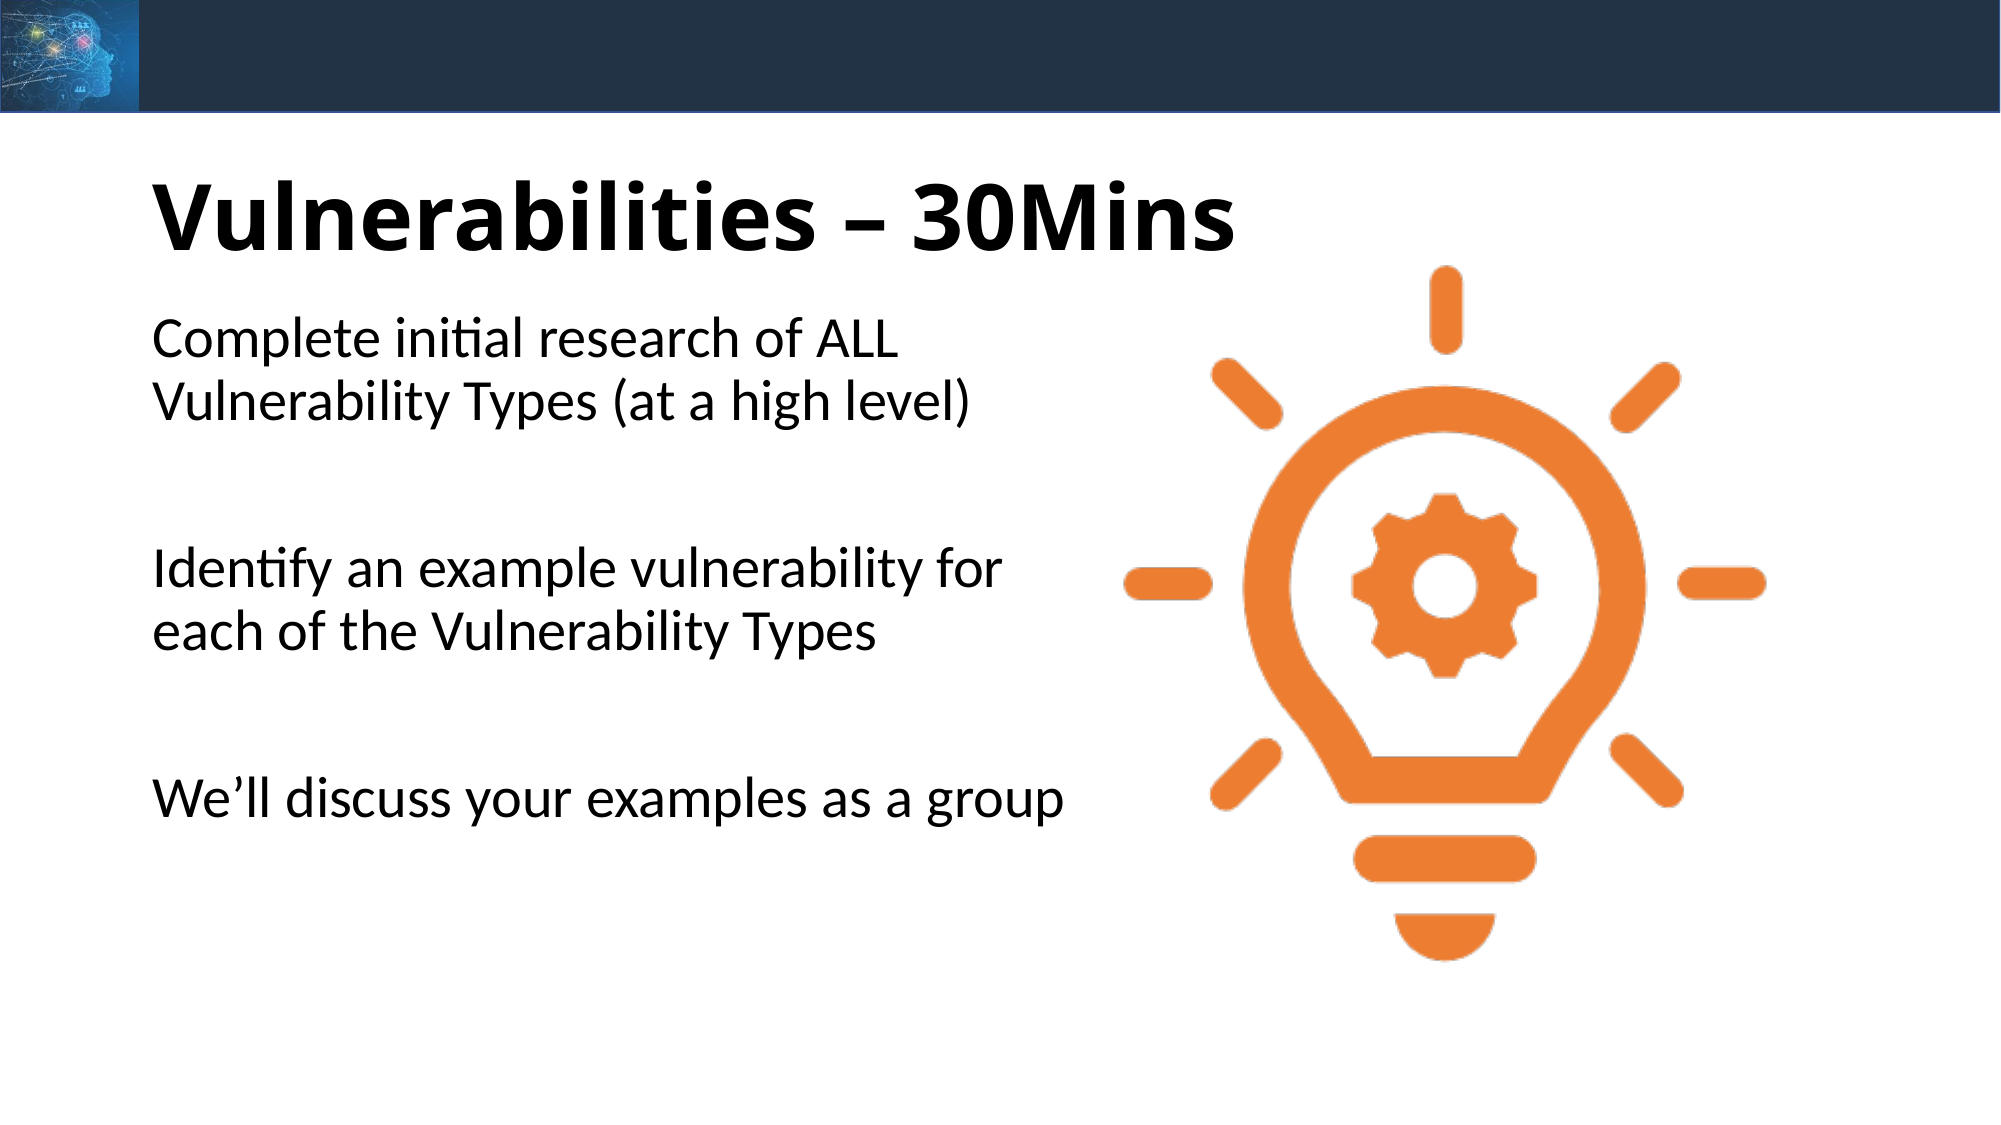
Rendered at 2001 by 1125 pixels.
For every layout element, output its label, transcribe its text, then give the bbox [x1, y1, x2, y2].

title Vulnerabilities – 30Mins [137, 111, 1863, 330]
picture [2, 0, 139, 111]
list Complete initial research of ALL Vulnerability Types (at a high level) Identify an example vulnerability for each of the Vulnerability Types We’ll discuss your examples as a group [137, 299, 1103, 1014]
picture [1066, 234, 1839, 1007]
